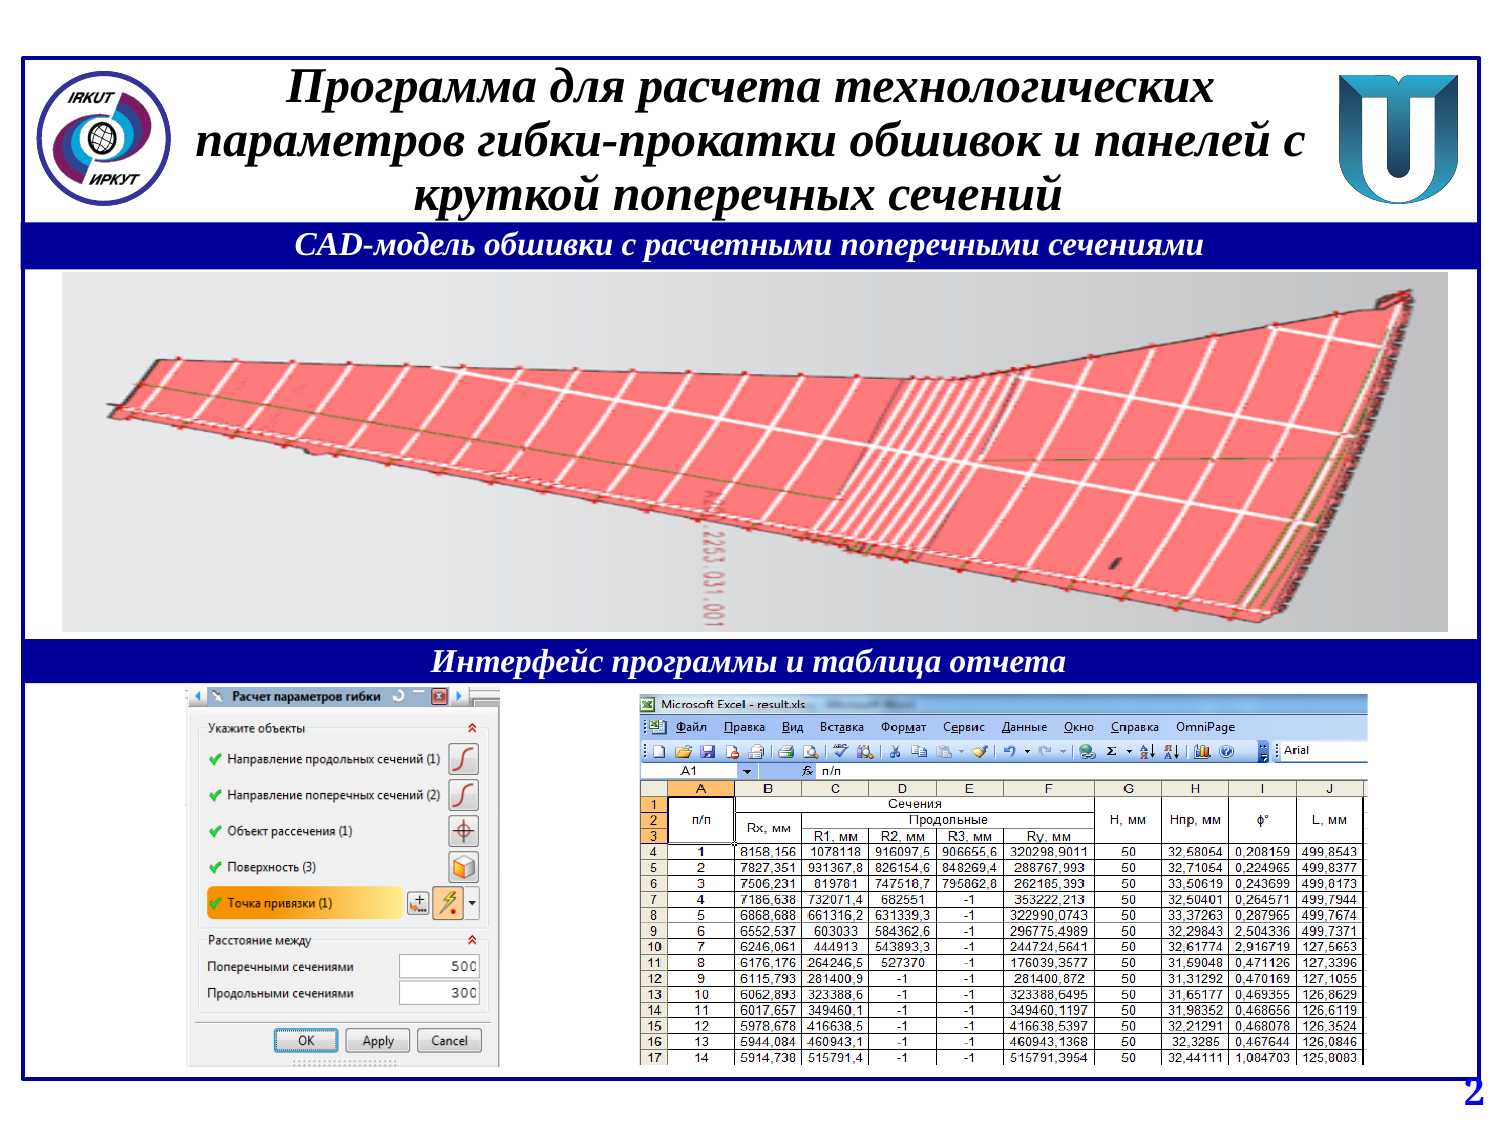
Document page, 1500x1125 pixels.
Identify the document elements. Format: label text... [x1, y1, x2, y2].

text_box 2 [0, 1056, 1500, 1125]
text_box Программа для расчета технологических параметров гибки-прокатки обшивок и панелей с круткой поперечных сечений [173, 69, 1346, 211]
picture [36, 70, 175, 211]
picture [62, 272, 1449, 632]
text_box CAD-модель обшивки с расчетными поперечными сечениями [20, 222, 1480, 270]
text_box Интерфейс программы и таблица отчета [24, 639, 1481, 684]
text_box [21, 56, 1481, 1056]
picture [185, 687, 501, 1067]
picture [639, 694, 1368, 1065]
picture [1339, 75, 1460, 209]
